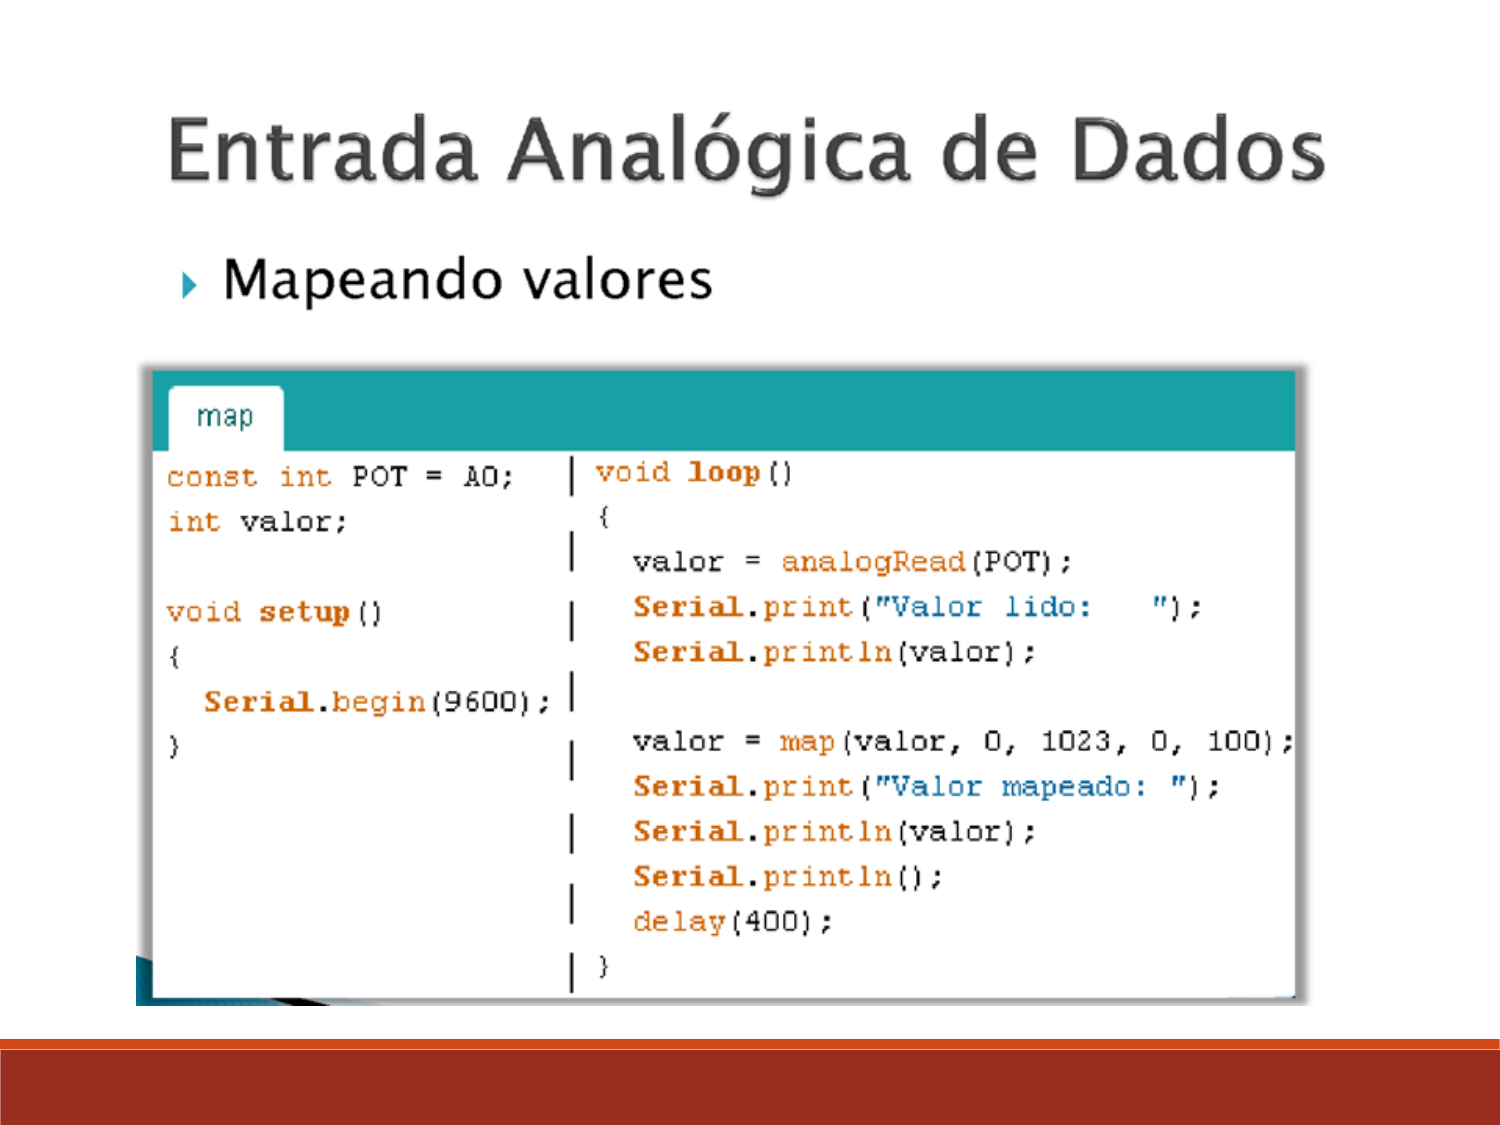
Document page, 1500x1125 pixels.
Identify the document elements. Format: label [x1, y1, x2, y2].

picture [136, 81, 1364, 1006]
